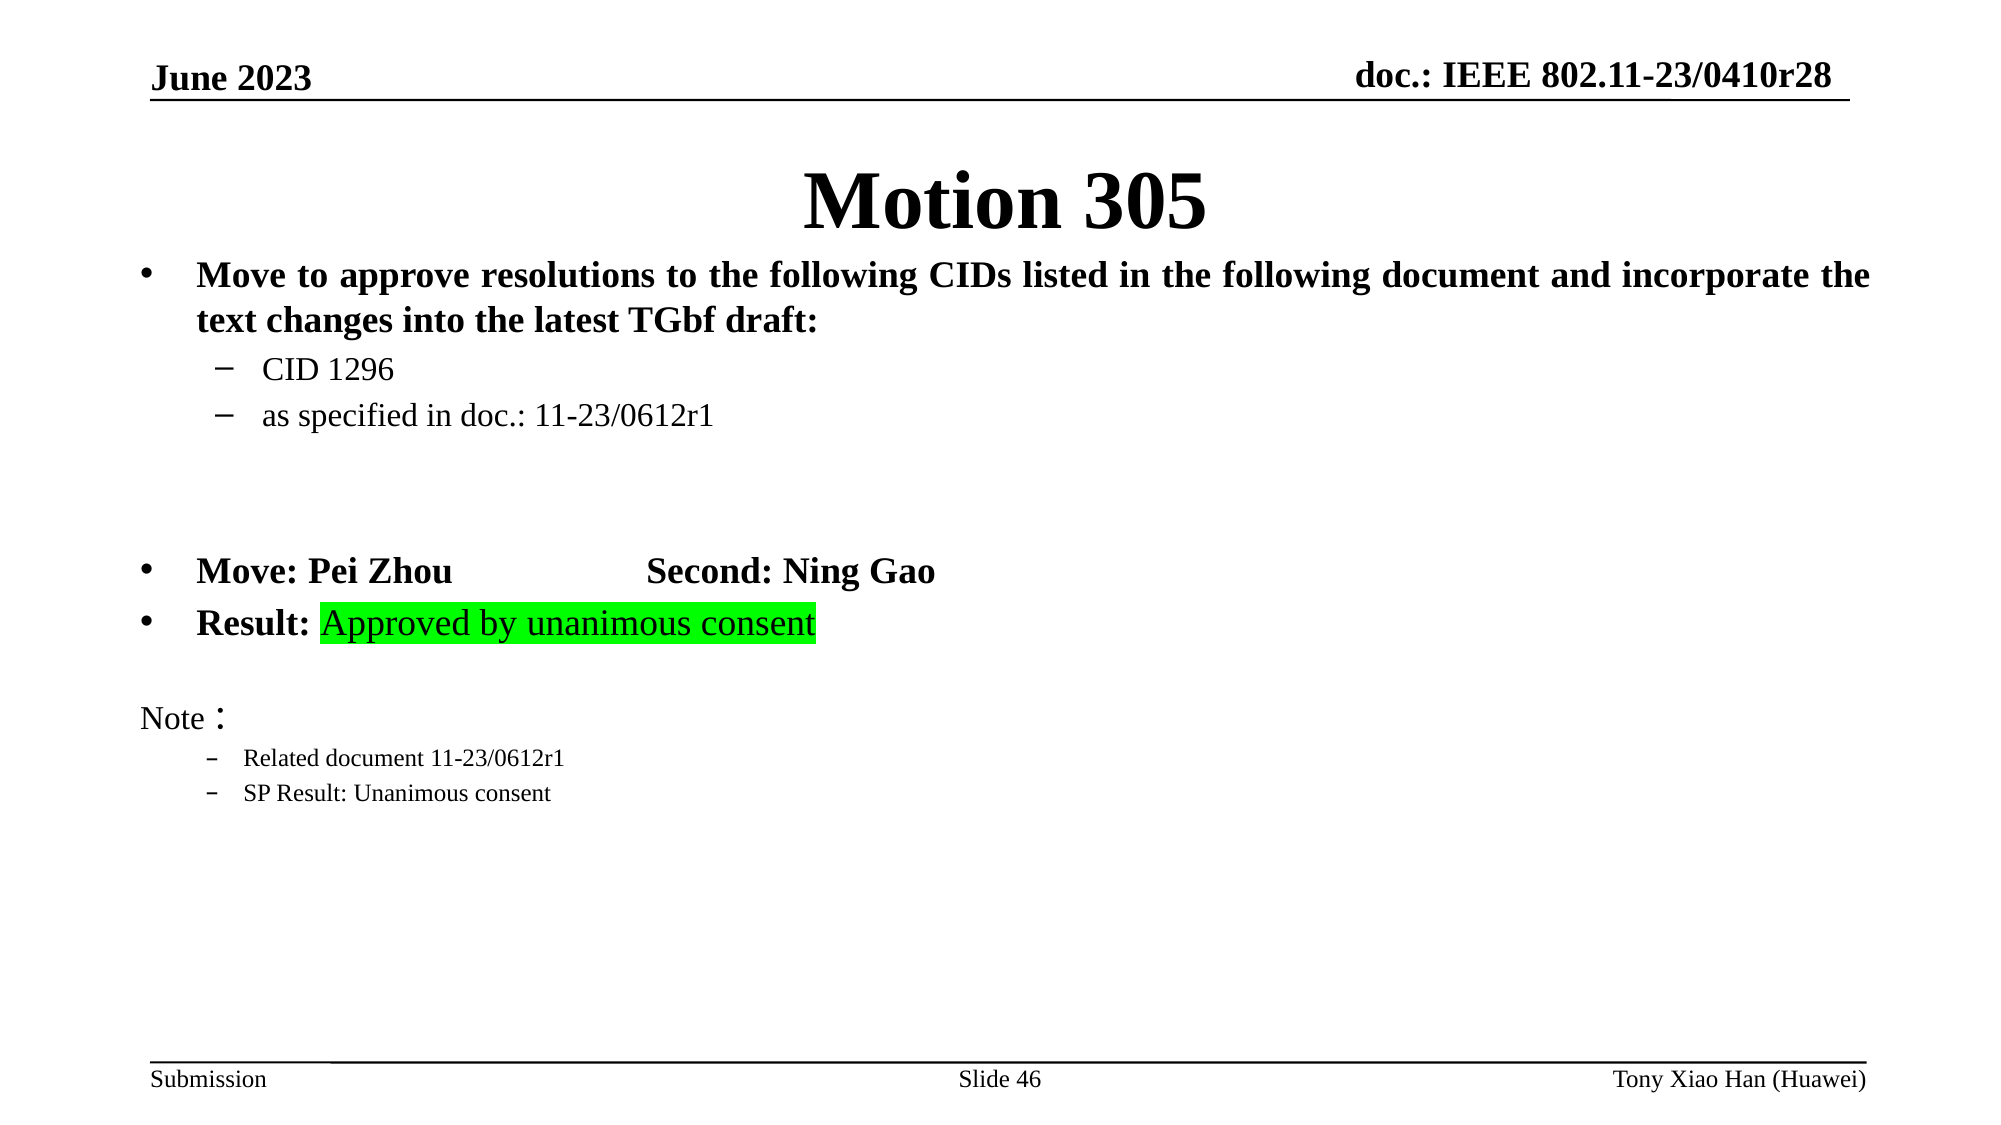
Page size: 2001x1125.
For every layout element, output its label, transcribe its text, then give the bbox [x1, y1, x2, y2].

text_box Motion 305 [368, 137, 1644, 212]
text_box Move to approve resolutions to the following CIDs listed in the following document and incorporate the text changes into the latest TGbf draft: CID 1296 as specified in doc.: 11-23/0612r1 Move: Pei Zhou Second: Ning Gao Result: Approved by unanimous consent Note： Related document 11-23/0612r1 SP Result: Unanimous consent [125, 212, 1888, 900]
